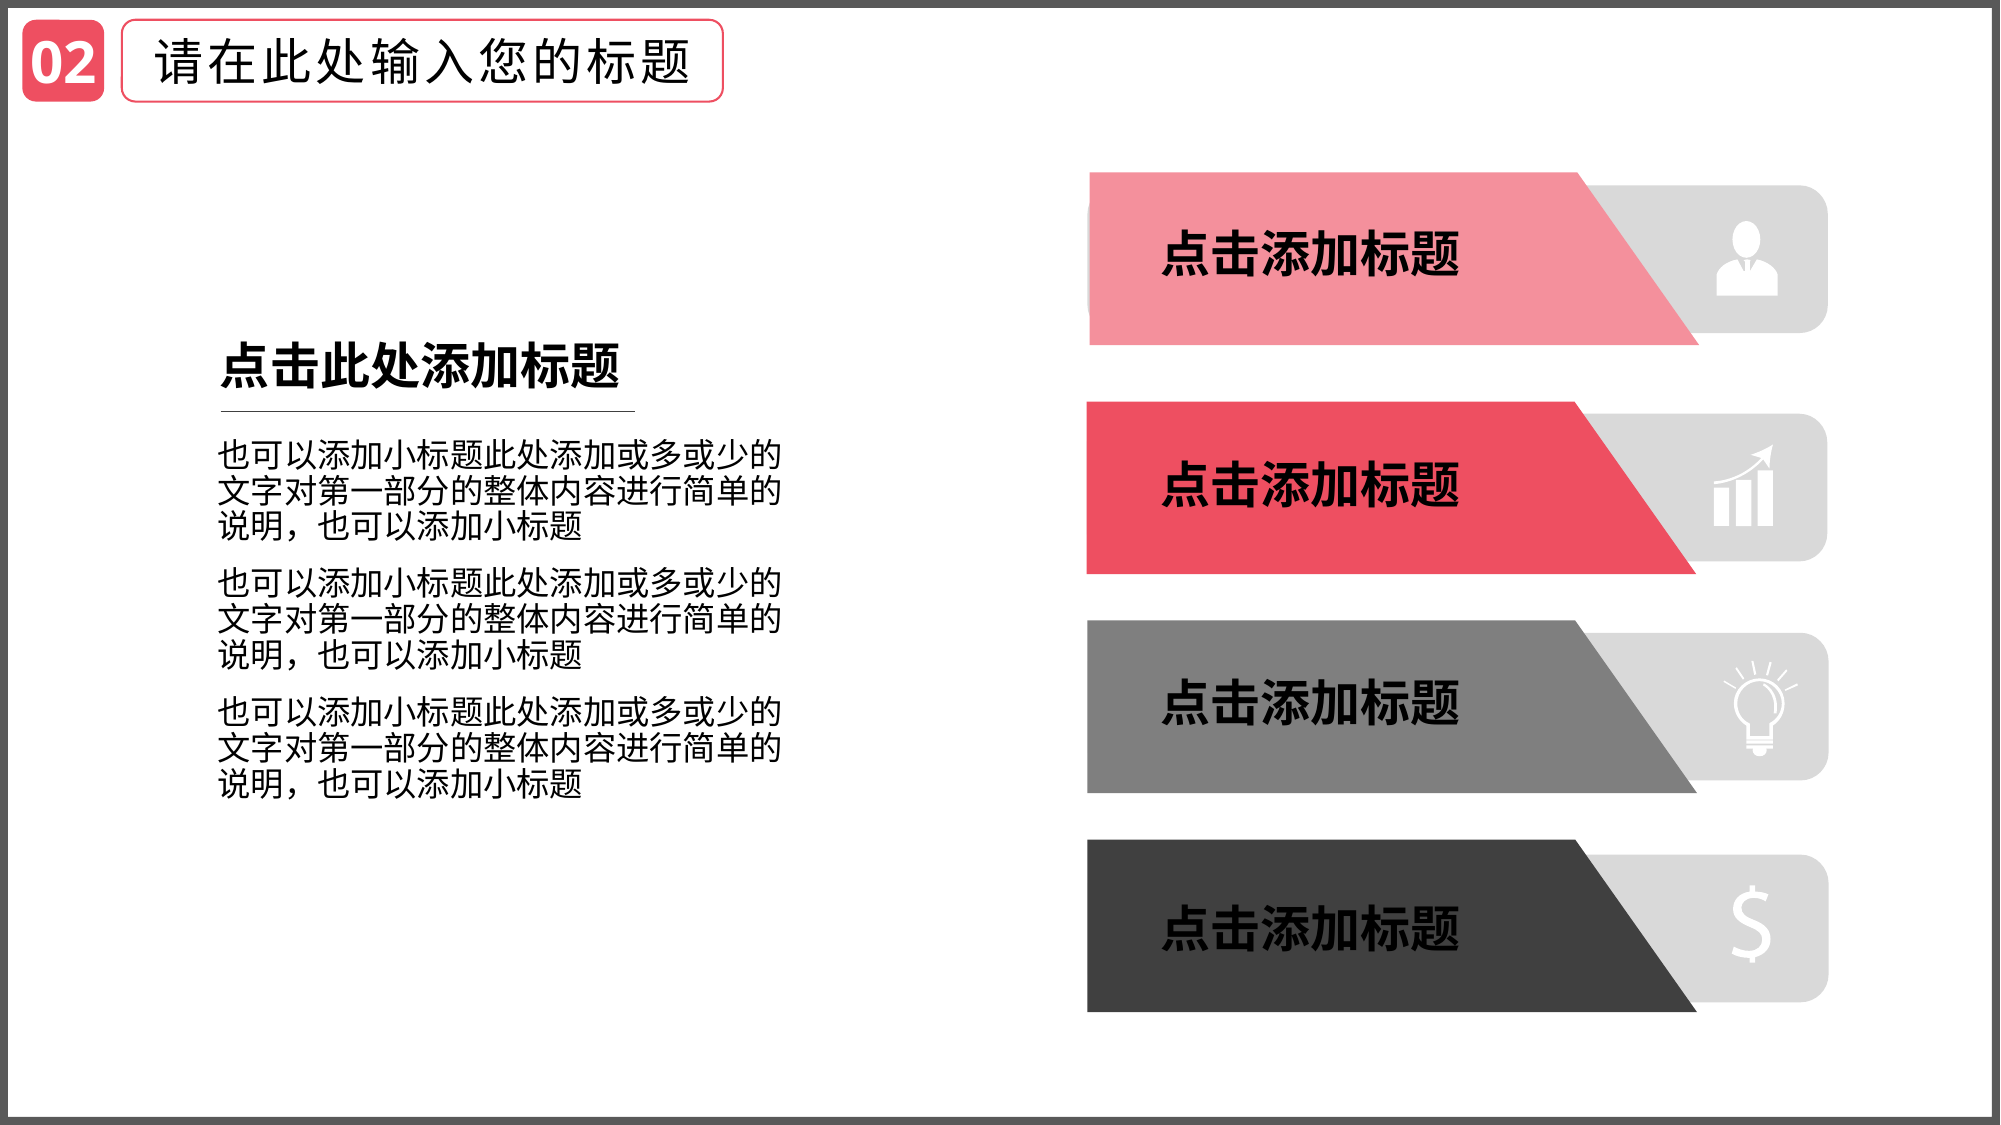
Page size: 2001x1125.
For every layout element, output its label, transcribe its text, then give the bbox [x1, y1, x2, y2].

text_box [1731, 885, 1771, 963]
text_box [1585, 413, 1828, 562]
text_box 也可以添加小标题此处添加或多或少的文字对第一部分的整体内容进行简单的说明，也可以添加小标题 也可以添加小标题此处添加或多或少的文字对第一部分的整体内容进行简单的说明，也可以添加小标题 也可以添加小标题此处添加或多或少的文字对第一部分的整体内容进行简单的说明，也可以添加小标题 [202, 431, 831, 811]
text_box 点击添加标题 [1145, 890, 1476, 966]
text_box [0, 0, 2000, 1125]
text_box 点击此处添加标题 [205, 327, 635, 403]
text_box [1723, 660, 1798, 757]
text_box [1589, 185, 1828, 334]
text_box [1586, 632, 1829, 781]
text_box 点击添加标题 [1145, 446, 1476, 521]
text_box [1713, 444, 1773, 526]
text_box 点击添加标题 [1145, 215, 1476, 290]
text_box 请在此处输入您的标题 [120, 18, 724, 103]
text_box [1086, 838, 1700, 1014]
text_box [1086, 619, 1700, 795]
text_box [1588, 854, 1829, 1003]
text_box 02 [21, 18, 106, 103]
text_box [1085, 400, 1699, 576]
text_box [1088, 171, 1702, 347]
text_box 点击添加标题 [1145, 663, 1476, 739]
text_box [1716, 221, 1778, 296]
